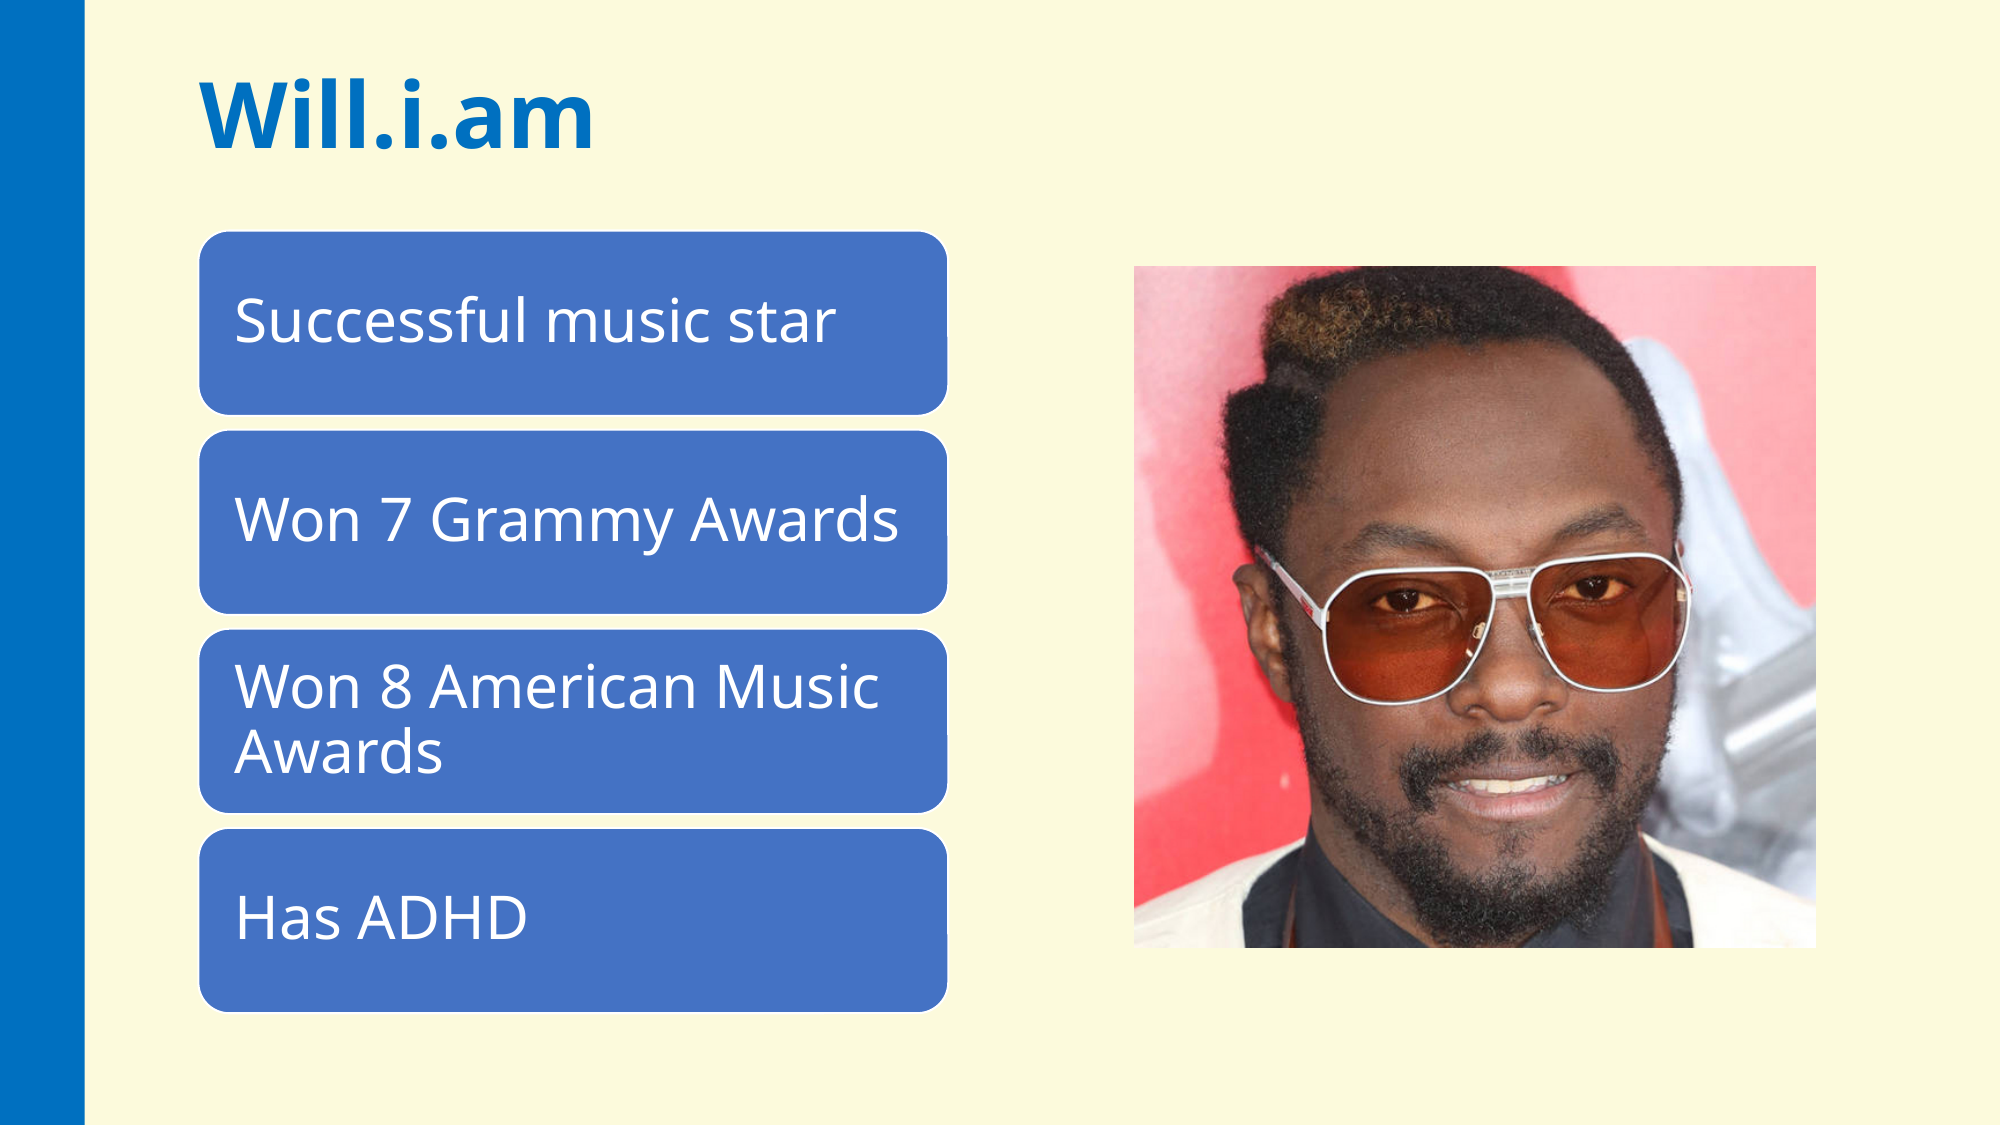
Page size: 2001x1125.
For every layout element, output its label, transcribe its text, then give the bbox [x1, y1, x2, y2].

text_box Will.i.am [184, 43, 1182, 175]
picture [1133, 266, 1816, 948]
text_box [0, 0, 86, 1125]
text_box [198, 221, 949, 1022]
